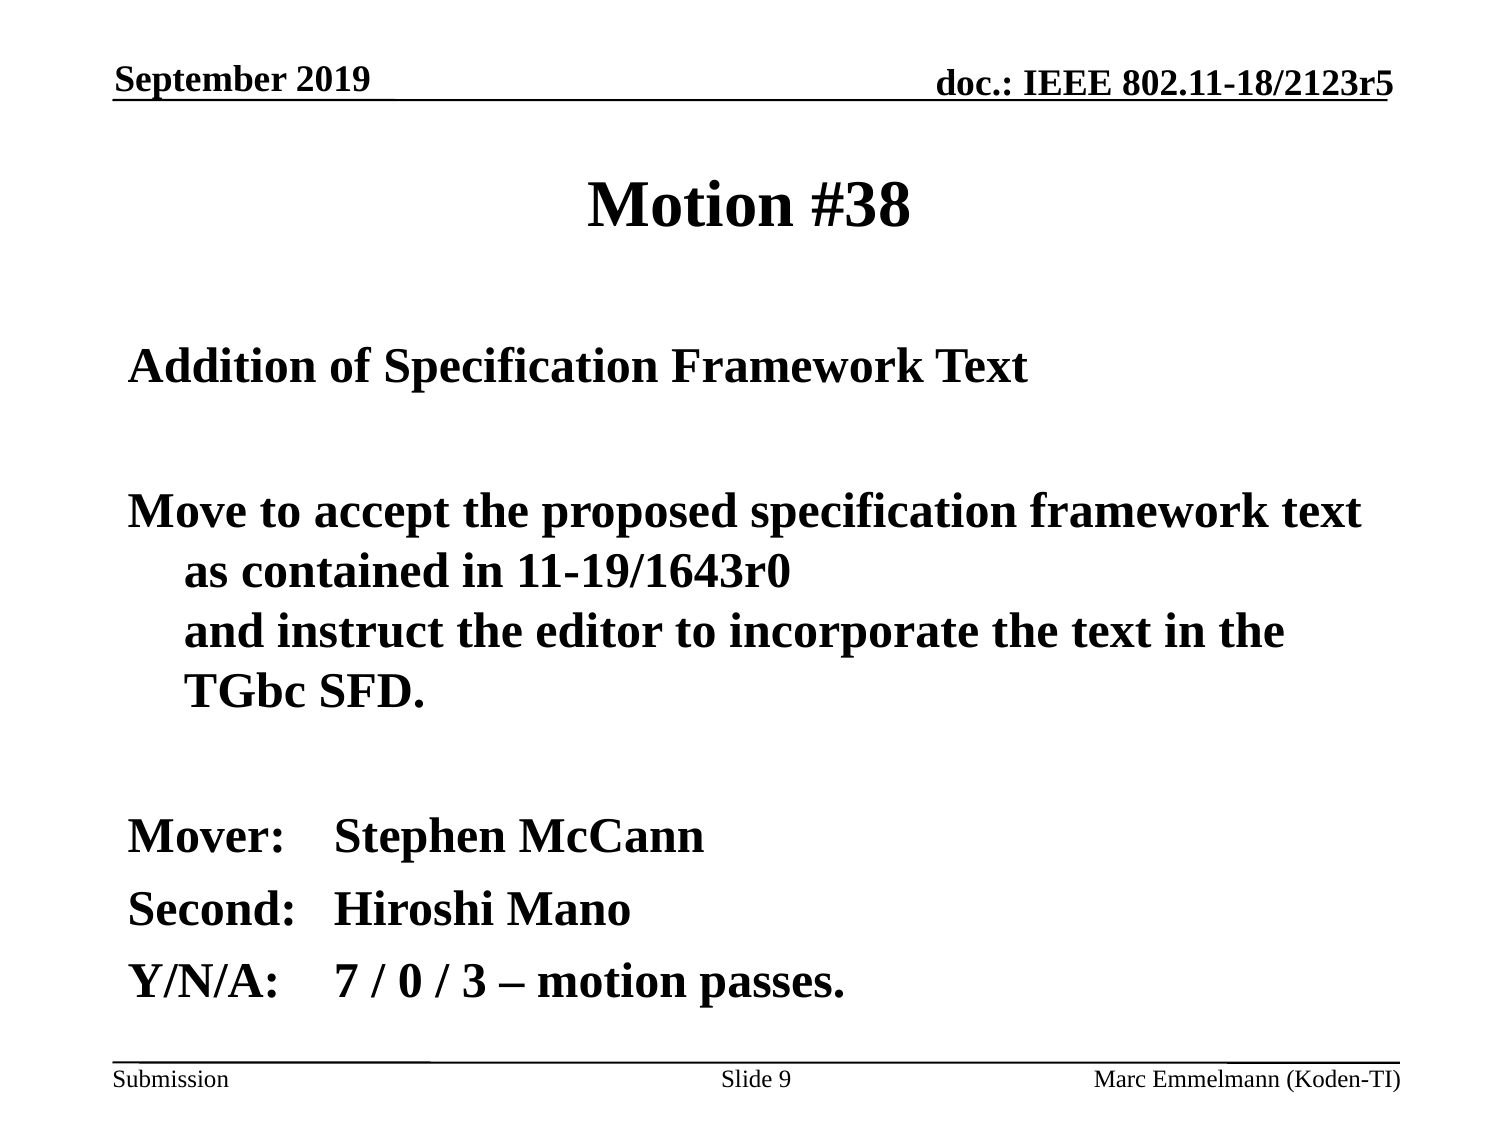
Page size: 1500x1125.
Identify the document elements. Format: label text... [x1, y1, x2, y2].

list Addition of Specification Framework Text Move to accept the proposed specification framework text as contained in 11-19/1643r0 and instruct the editor to incorporate the text in the TGbc SFD. Mover: Stephen McCann Second: Hiroshi Mano Y/N/A: 7 / 0 / 3 – motion passes. [112, 324, 1388, 1000]
slide_number Slide 9 [712, 1061, 800, 1123]
title Motion #38 [112, 112, 1388, 288]
footer Marc Emmelmann (Koden-TI) [878, 1061, 1402, 1093]
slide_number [114, 54, 423, 100]
